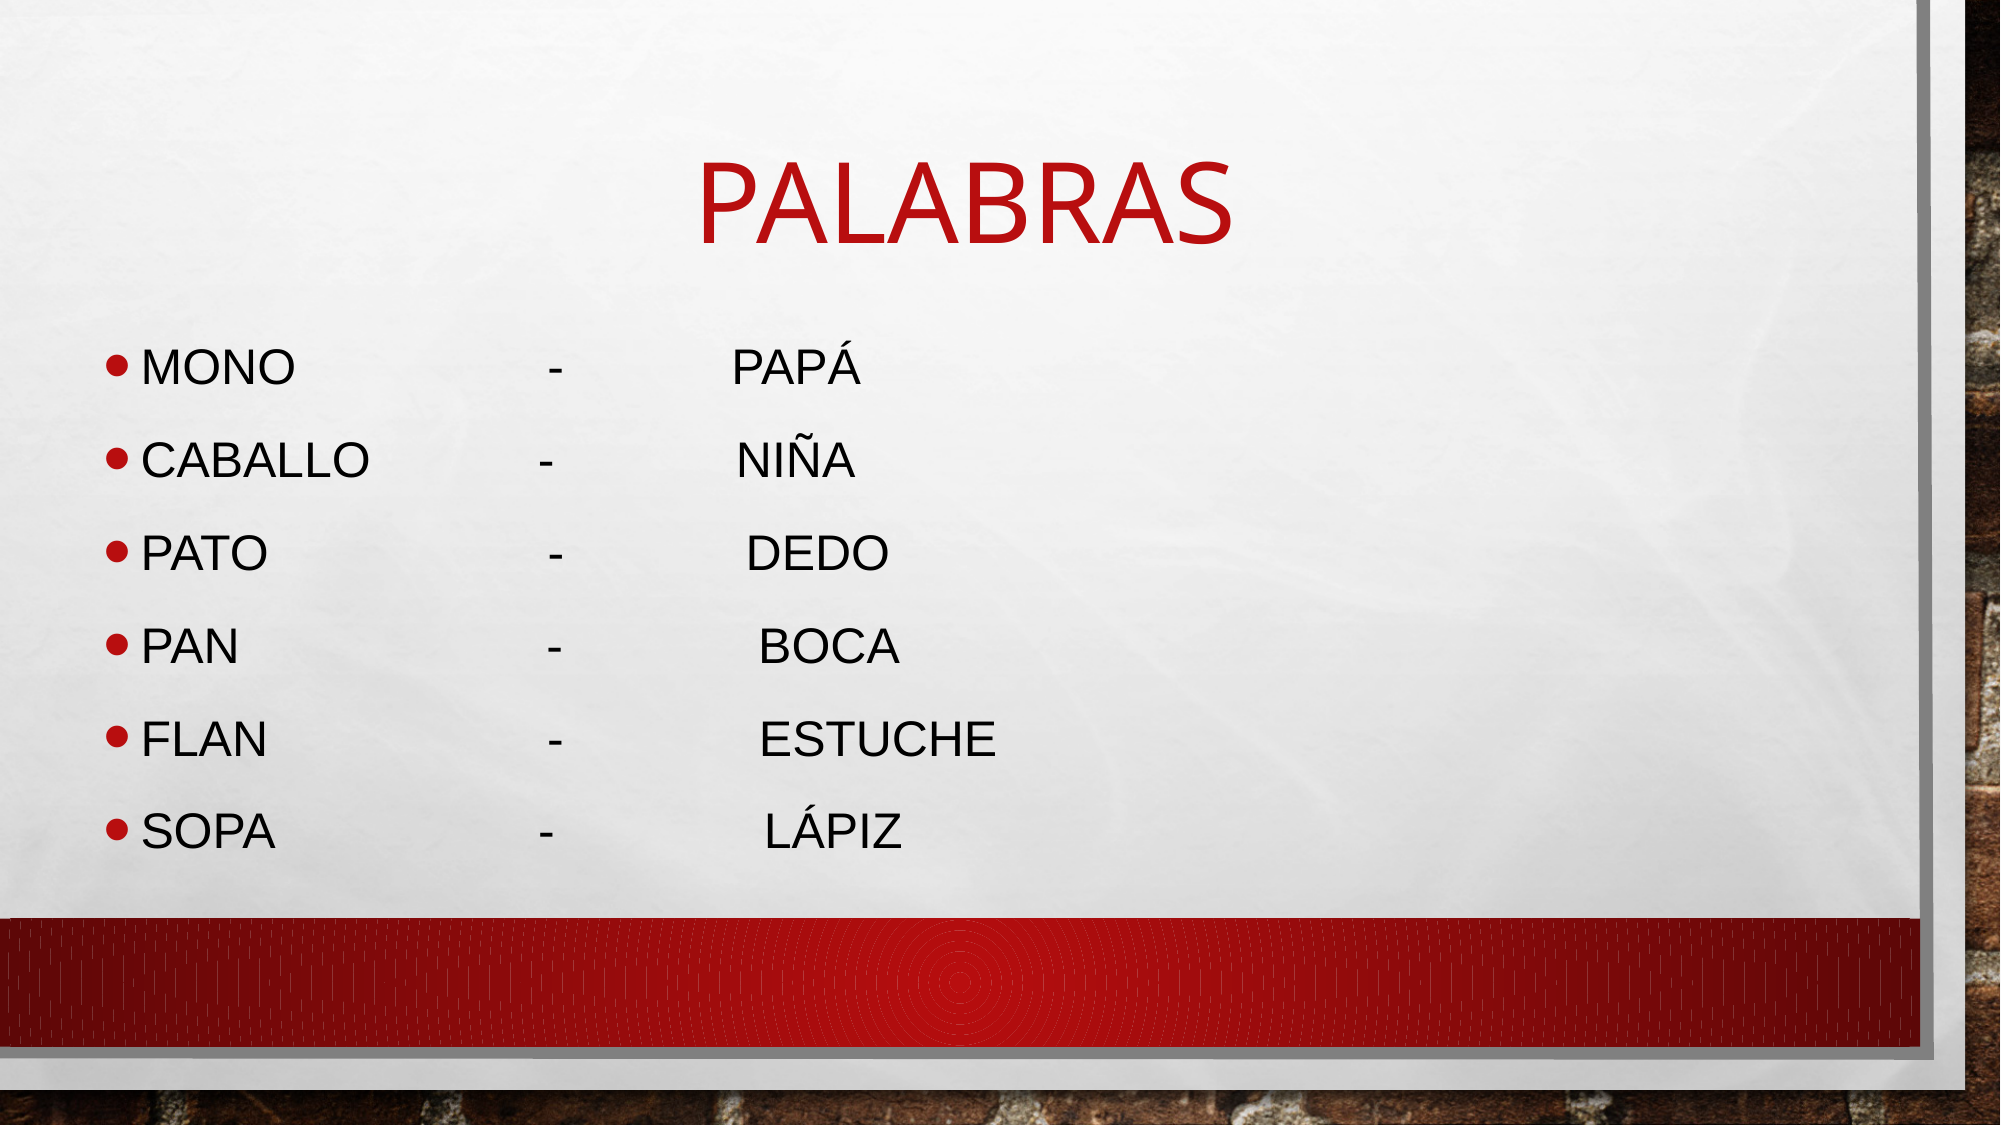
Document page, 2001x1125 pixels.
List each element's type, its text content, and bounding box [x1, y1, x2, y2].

picture [0, 0, 2000, 1125]
title Palabras [112, 112, 1818, 302]
list MONO - PAPÁ CABALLO - NIÑA PATO - DEDO PAN - BOCA FLAN - ESTUCHE SOPA - LáPIZ [88, 206, 1794, 975]
